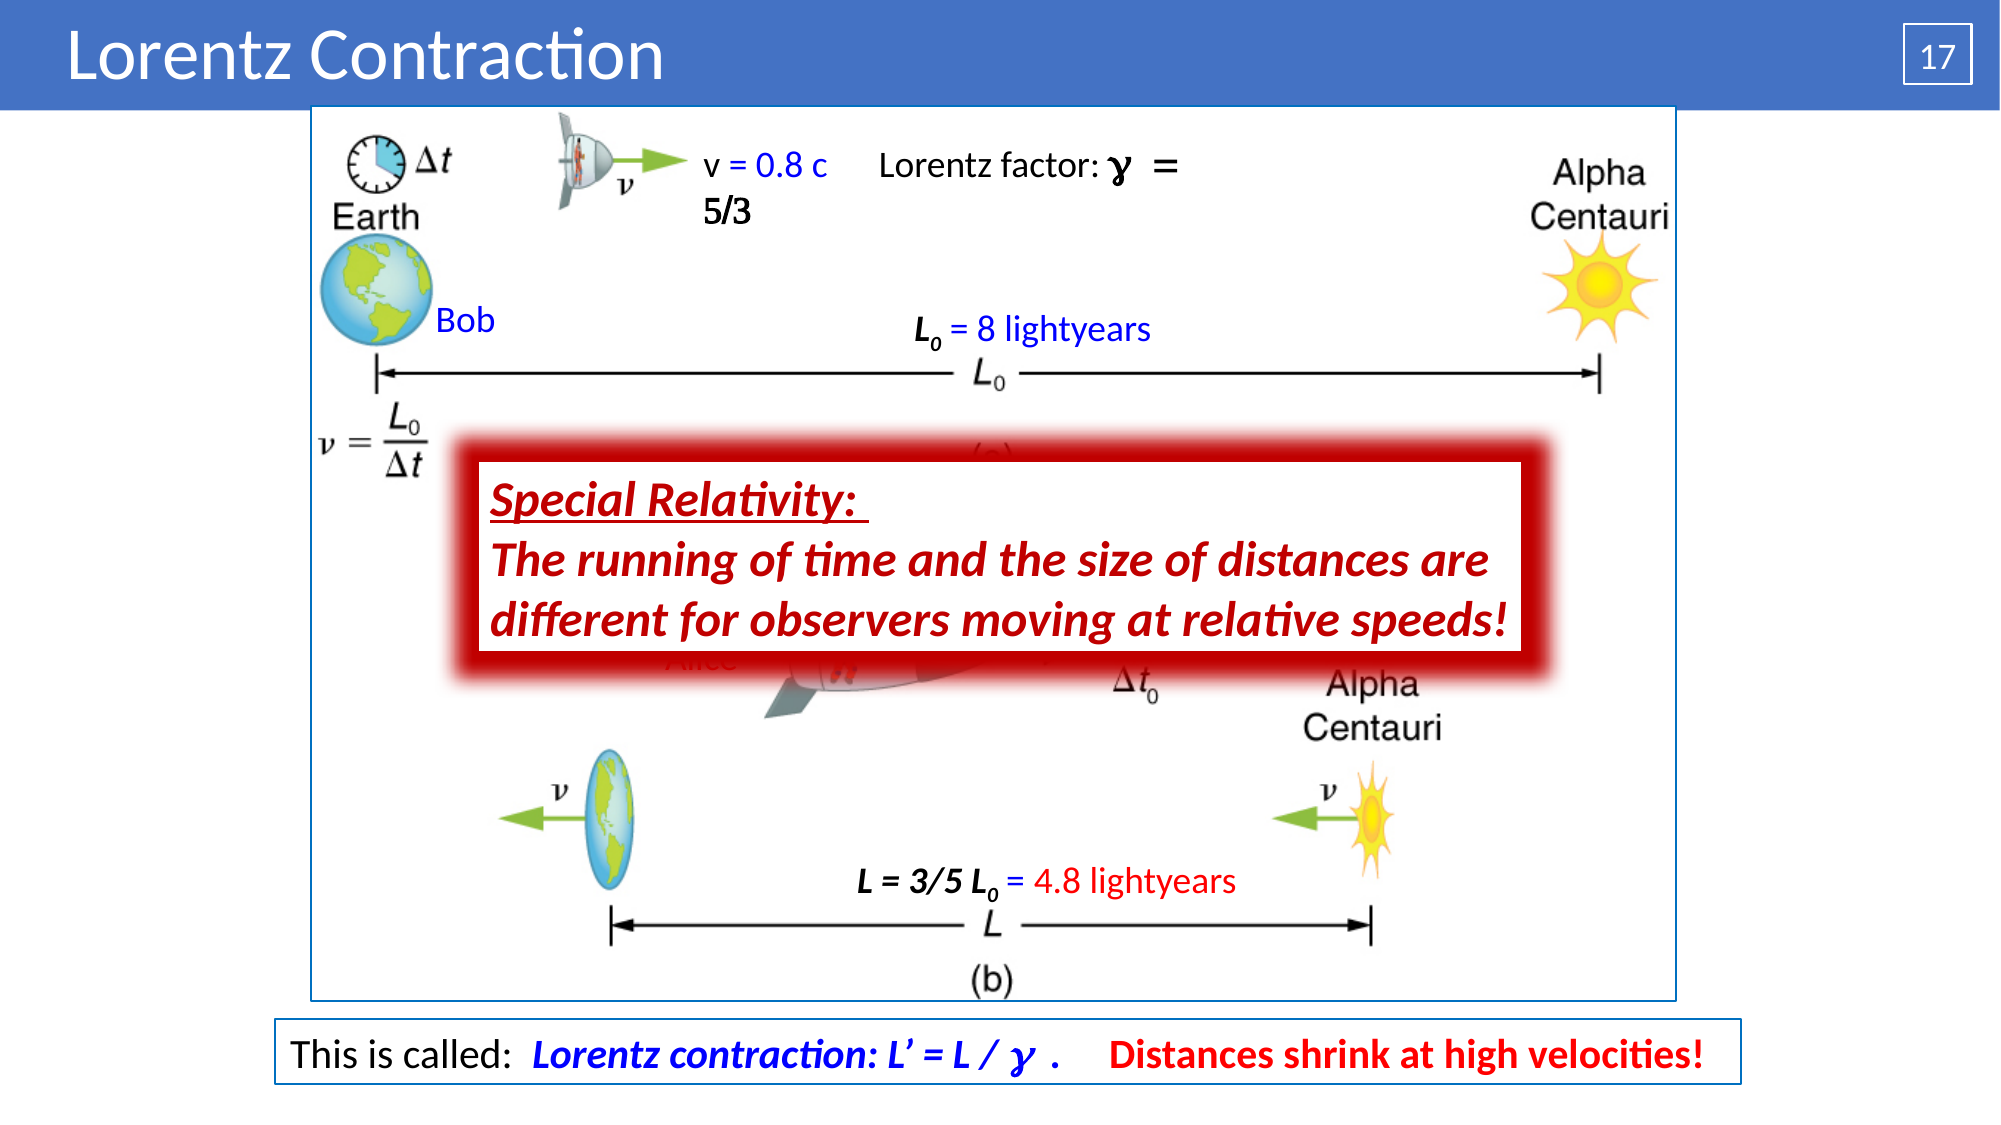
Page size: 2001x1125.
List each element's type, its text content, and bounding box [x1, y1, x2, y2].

title Lorentz Contraction [0, 0, 2000, 111]
text_box This is called: Lorentz contraction: L’ = L / g . Distances shrink at high velocities! [275, 1019, 1741, 1084]
picture [311, 107, 1676, 1001]
text_box 17 [1903, 24, 1972, 85]
